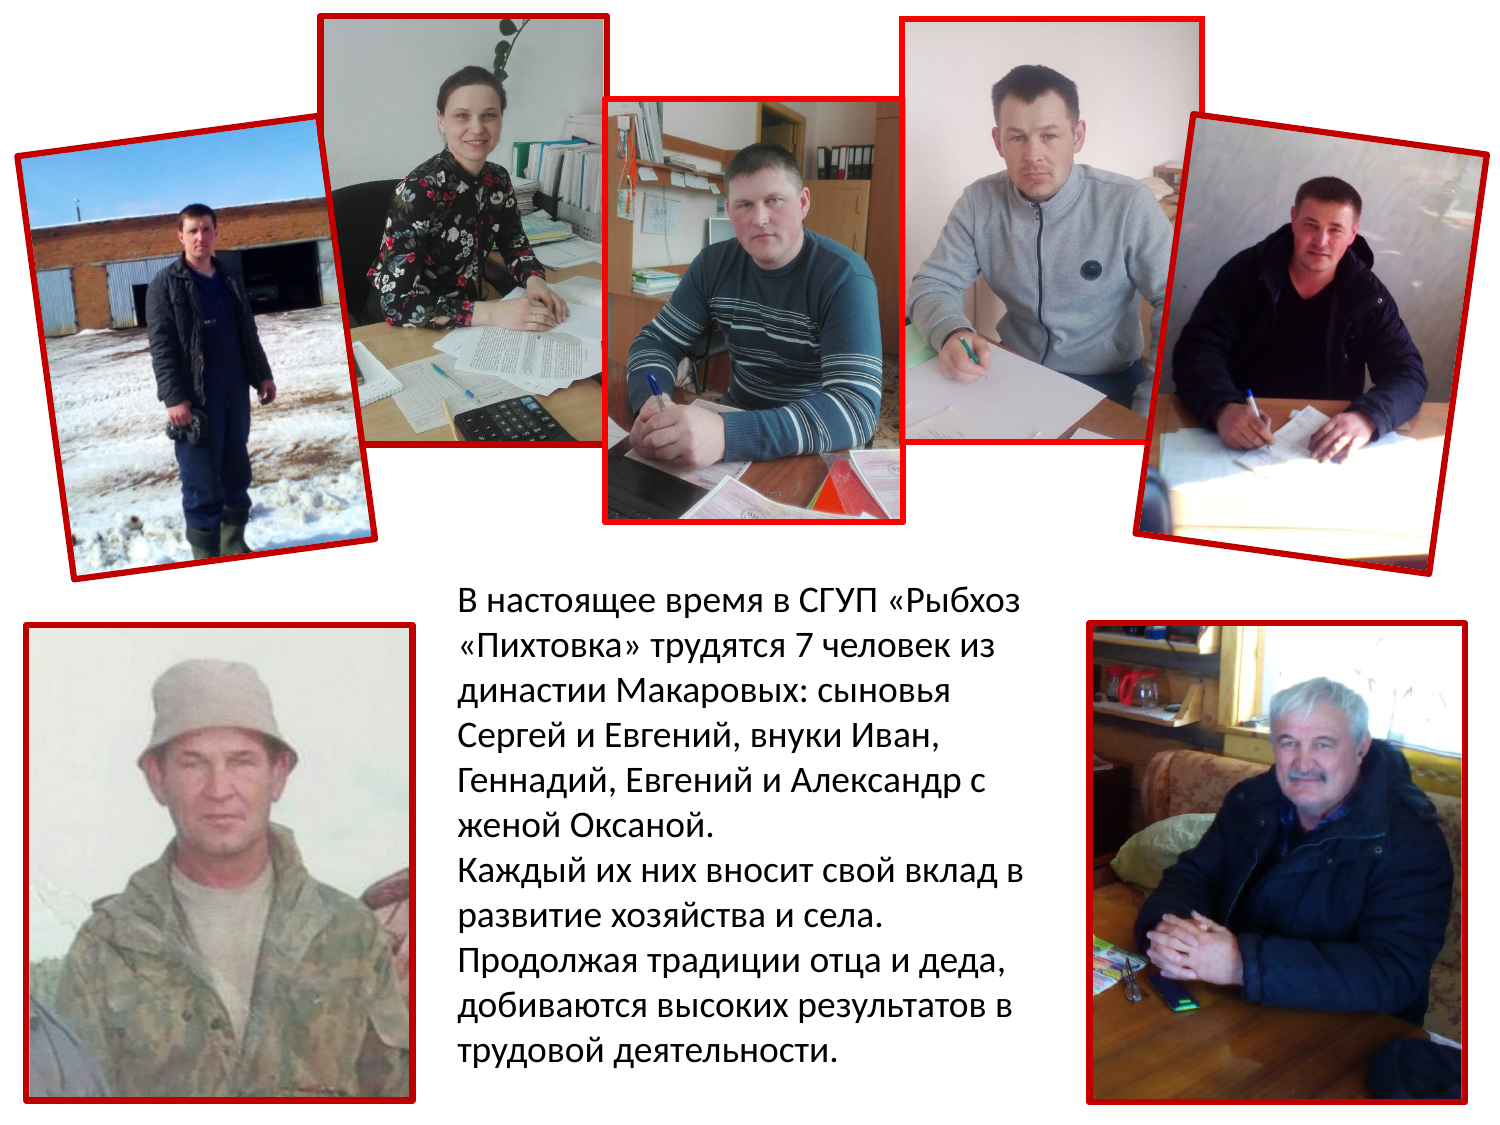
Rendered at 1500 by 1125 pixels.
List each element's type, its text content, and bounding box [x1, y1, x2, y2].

text_box В настоящее время в СГУП «Рыбхоз «Пихтовка» трудятся 7 человек из династии Макаровых: сыновья Сергей и Евгений, внуки Иван, Геннадий, Евгений и Александр с женой Оксаной. Каждый их них вносит свой вклад в развитие хозяйства и села. Продолжая традиции отца и деда, добиваются высоких результатов в трудовой деятельности. [442, 568, 1081, 1078]
picture [607, 101, 901, 520]
picture [29, 627, 410, 1098]
picture [1092, 626, 1462, 1100]
picture [904, 21, 1483, 570]
picture [22, 18, 604, 575]
